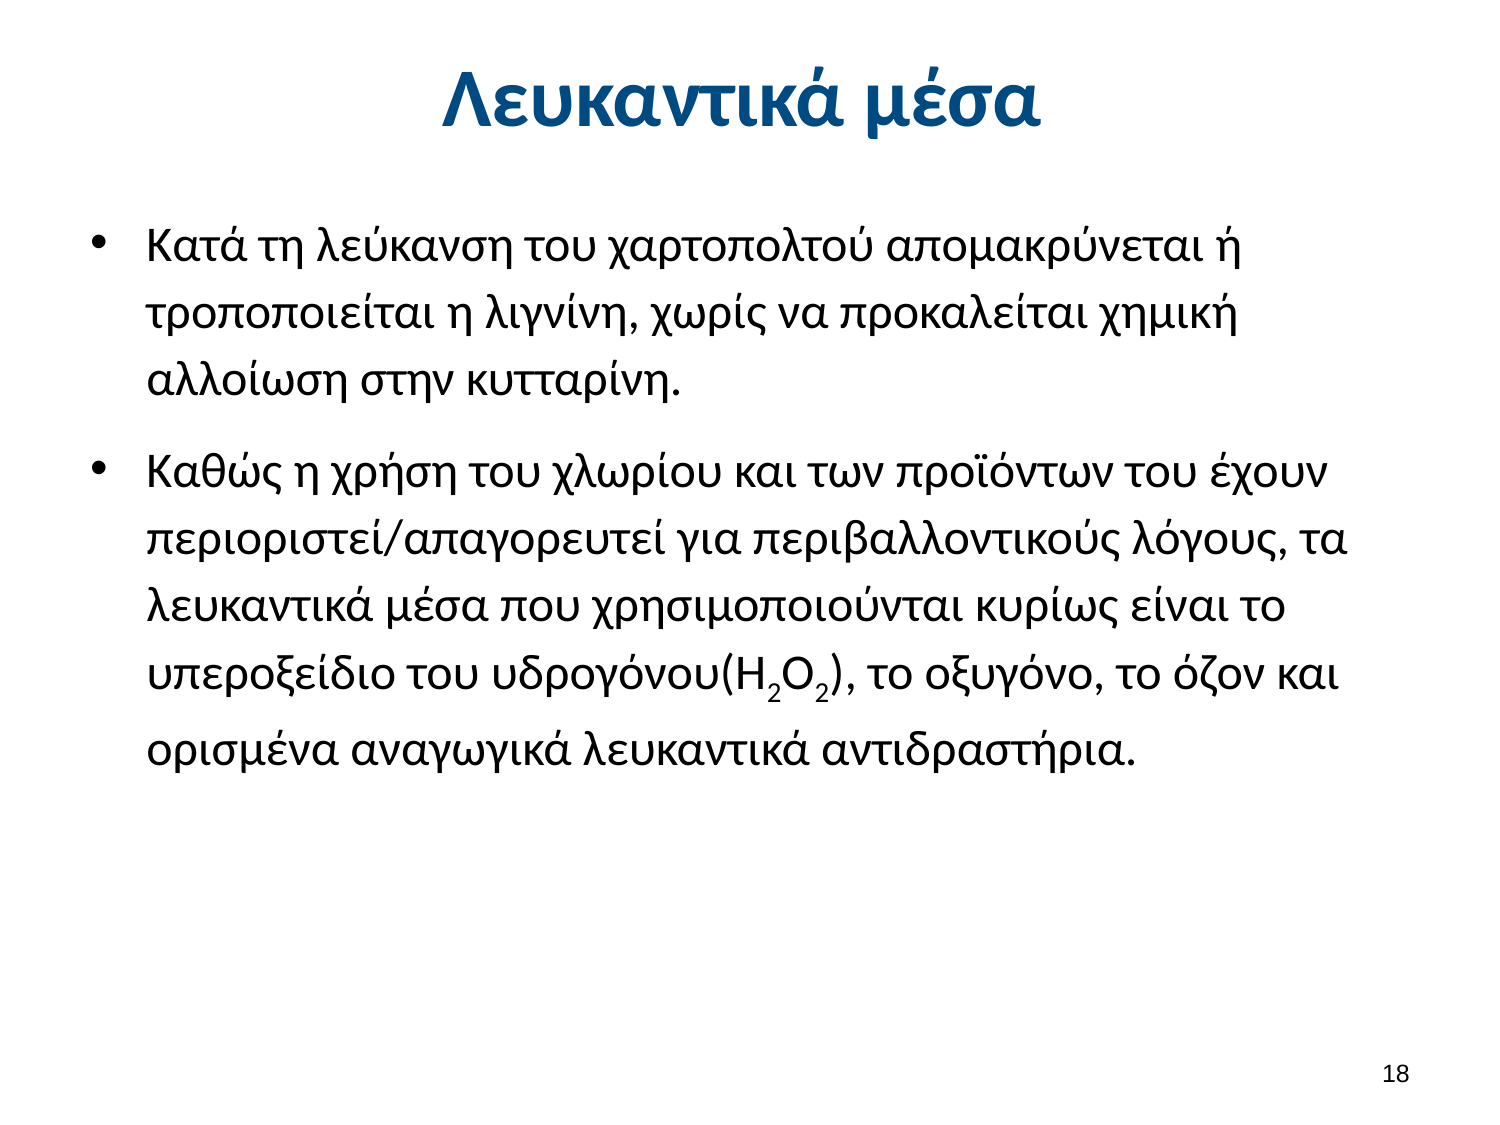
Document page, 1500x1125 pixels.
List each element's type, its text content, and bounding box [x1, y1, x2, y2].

list Κατά τη λεύκανση του χαρτοπολτού απομακρύνεται ή τροποποιείται η λιγνίνη, χωρίς να προκαλείται χημική αλλοίωση στην κυτταρίνη. Καθώς η χρήση του χλωρίου και των προϊόντων του έχουν περιοριστεί/απαγορευτεί για περιβαλλοντικούς λόγους, τα λευκαντικά μέσα που χρησιμοποιούνται κυρίως είναι το υπεροξείδιο του υδρογόνου(Η2Ο2), το οξυγόνο, το όζον και ορισμένα αναγωγικά λευκαντικά αντιδραστήρια. [75, 196, 1425, 1024]
title Λευκαντικά μέσα [76, 19, 1427, 169]
slide_number 17 [1074, 1042, 1425, 1103]
